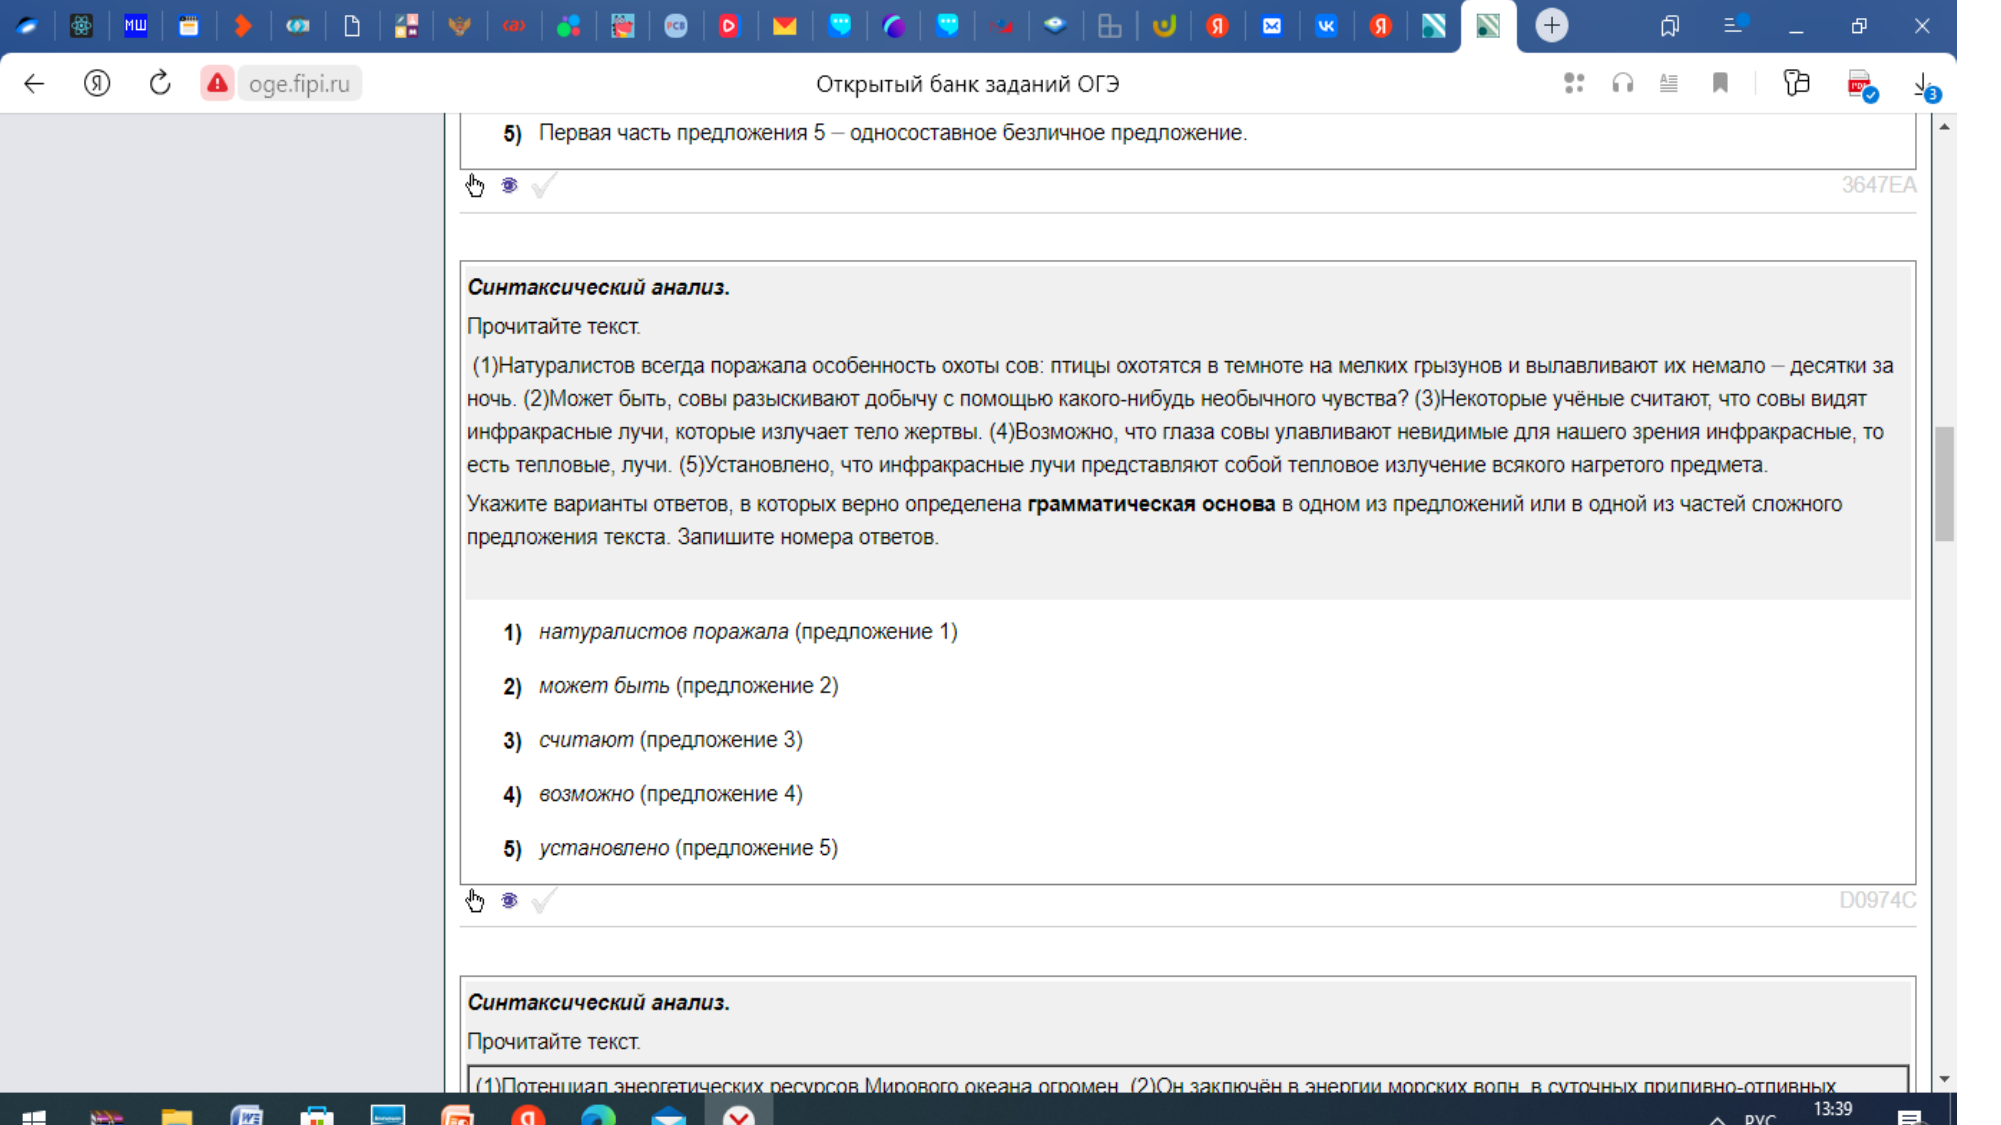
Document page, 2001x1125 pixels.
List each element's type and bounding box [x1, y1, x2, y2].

list [0, 0, 1958, 1125]
